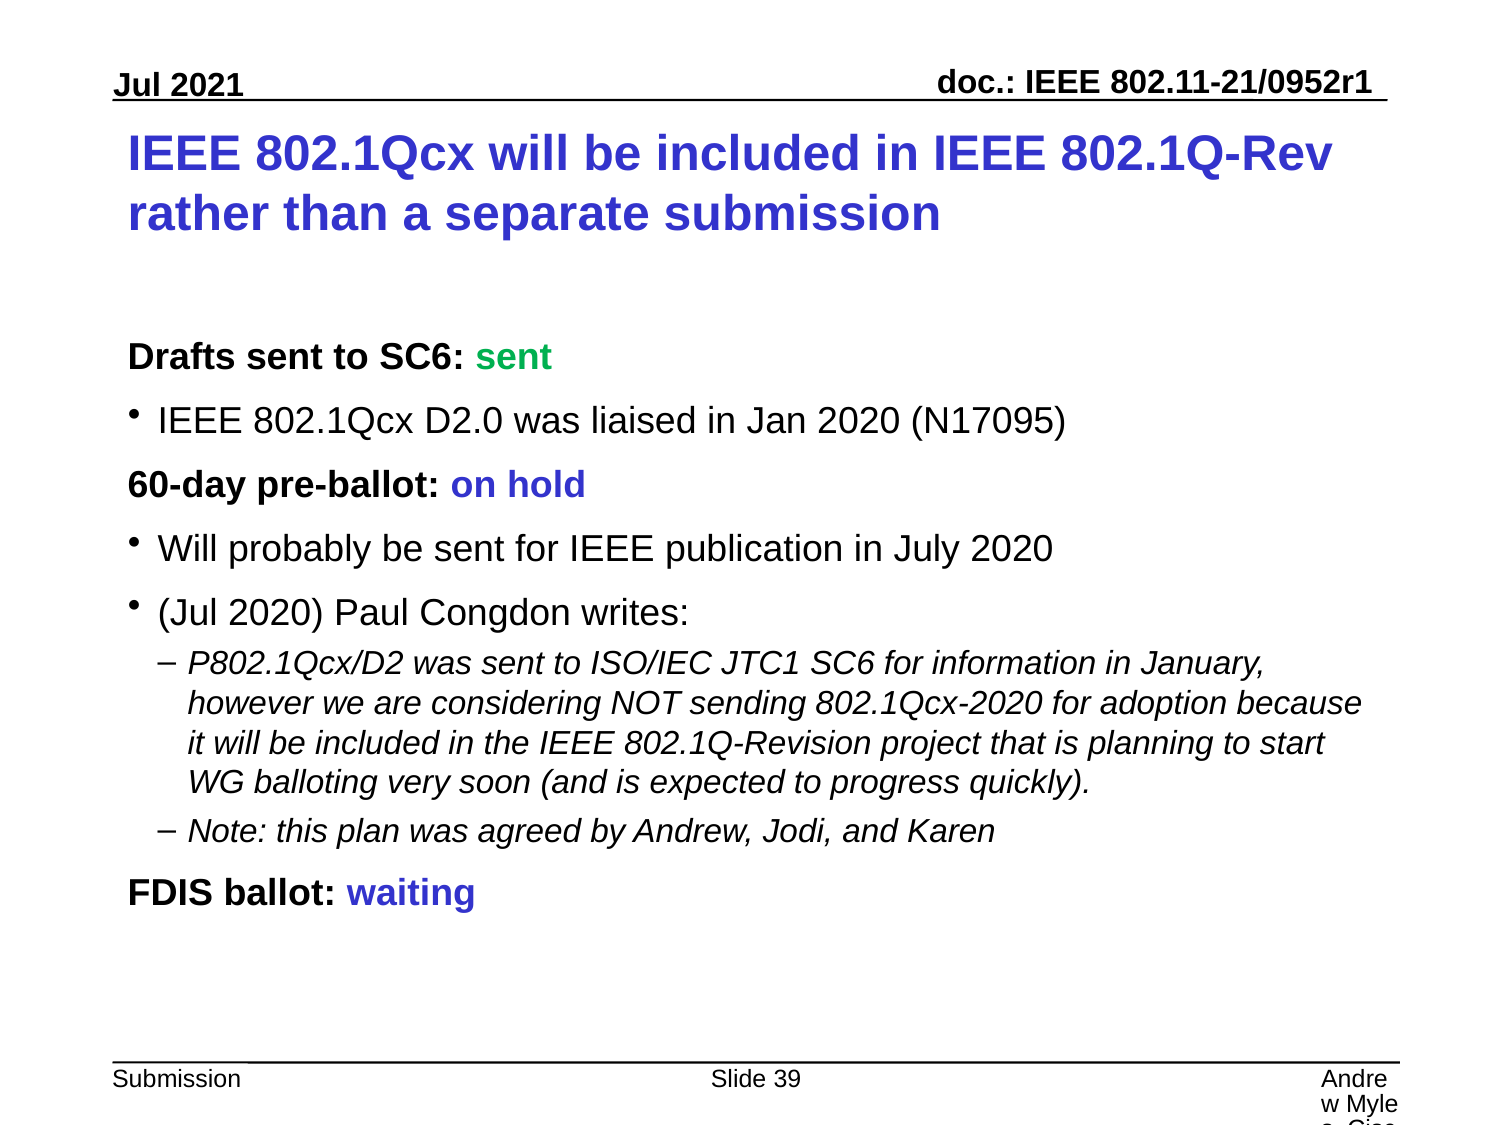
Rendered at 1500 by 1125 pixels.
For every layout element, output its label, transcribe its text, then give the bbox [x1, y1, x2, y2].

list Drafts sent to SC6: sent IEEE 802.1Qcx D2.0 was liaised in Jan 2020 (N17095) 60-day pre-ballot: on hold Will probably be sent for IEEE publication in July 2020 (Jul 2020) Paul Congdon writes: P802.1Qcx/D2 was sent to ISO/IEC JTC1 SC6 for information in January, however we are considering NOT sending 802.1Qcx-2020 for adoption because it will be included in the IEEE 802.1Q-Revision project that is planning to start WG balloting very soon (and is expected to progress quickly). Note: this plan was agreed by Andrew, Jodi, and Karen FDIS ballot: waiting [112, 324, 1388, 1000]
title IEEE 802.1Qcx will be included in IEEE 802.1Q-Rev rather than a separate submission [112, 112, 1388, 288]
slide_number Slide 39 [709, 1061, 803, 1093]
footer Andrew Myles, Cisco [1320, 1061, 1402, 1093]
